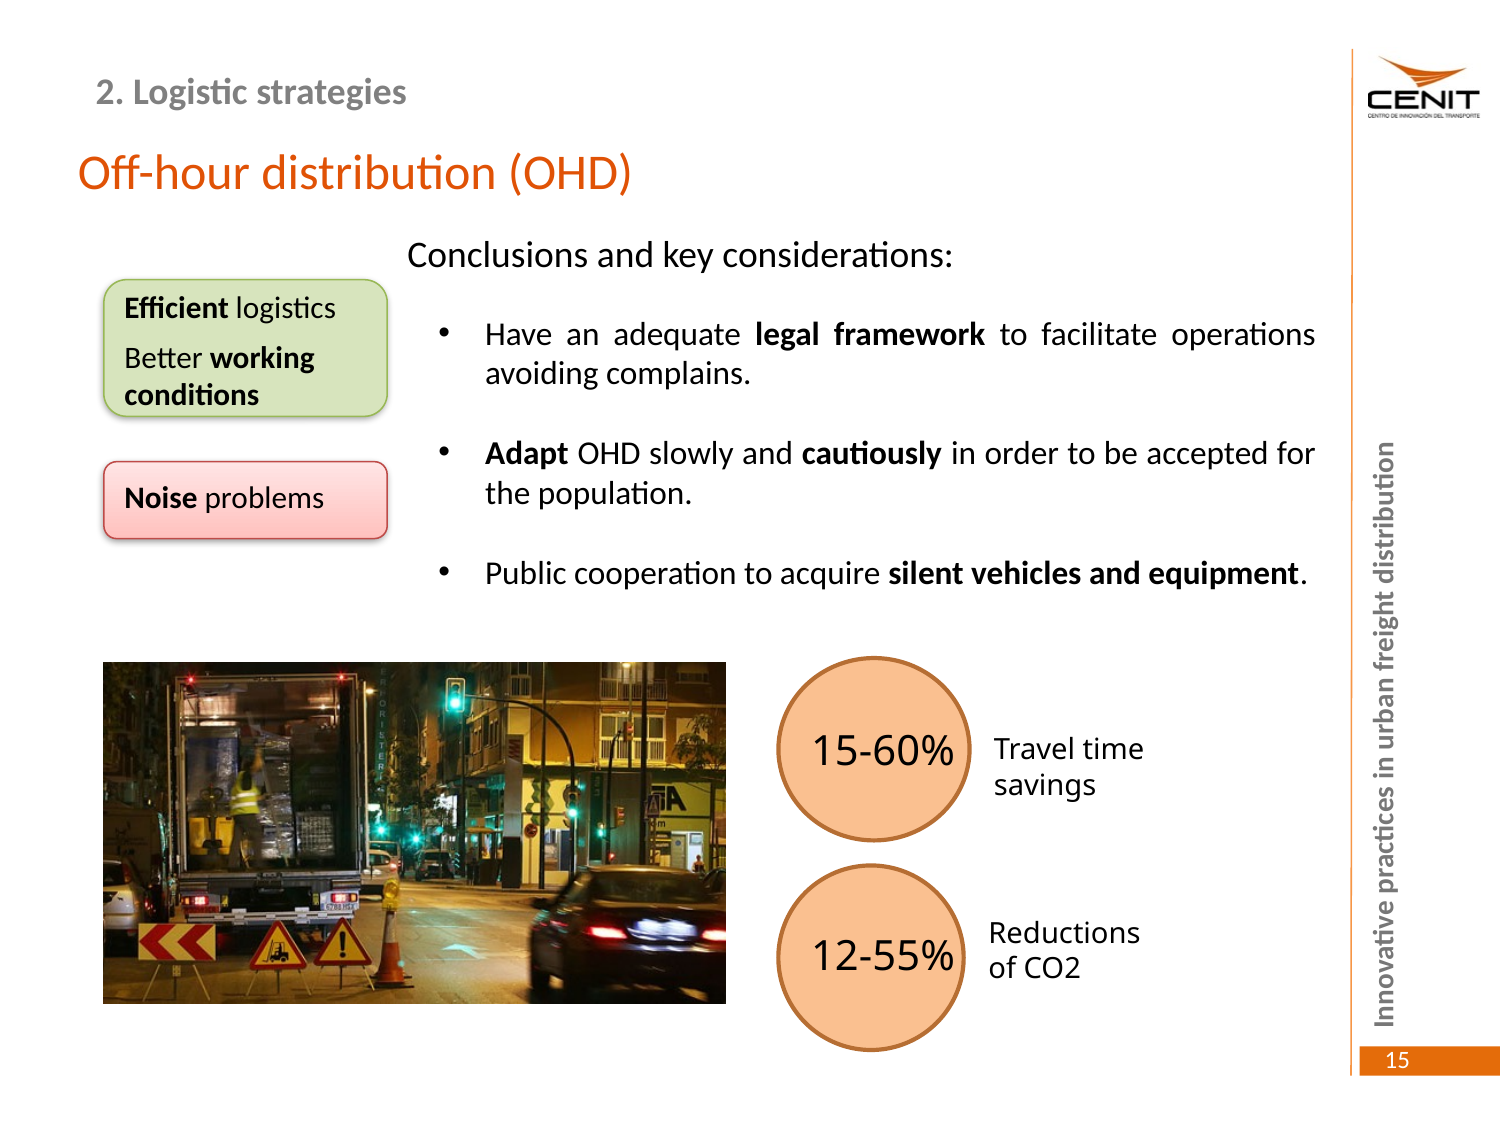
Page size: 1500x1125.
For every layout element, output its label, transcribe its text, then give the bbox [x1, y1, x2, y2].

text_box [776, 655, 966, 843]
text_box Reductions of CO2 [973, 906, 1164, 992]
text_box 15-60% [796, 716, 979, 782]
text_box Off-hour distribution (OHD) [63, 132, 1075, 207]
text_box [103, 286, 109, 410]
text_box Efficient logistics Better working conditions Noise problems [109, 279, 394, 656]
text_box Travel time savings [978, 723, 1249, 809]
text_box 12-55% [796, 921, 973, 987]
text_box Conclusions and key considerations: [392, 222, 970, 282]
text_box [776, 863, 962, 1053]
picture [103, 657, 726, 1005]
text_box 2. Logistic strategies [80, 59, 423, 120]
slide_number 15 [1074, 1024, 1425, 1092]
text_box Have an adequate legal framework to facilitate operations avoiding complains. Adapt OHD slowly and cautiously in order to be accepted for the population. Public cooperation to acquire silent vehicles and equipment. [423, 304, 1331, 599]
picture [1368, 47, 1481, 118]
text_box [103, 463, 109, 537]
